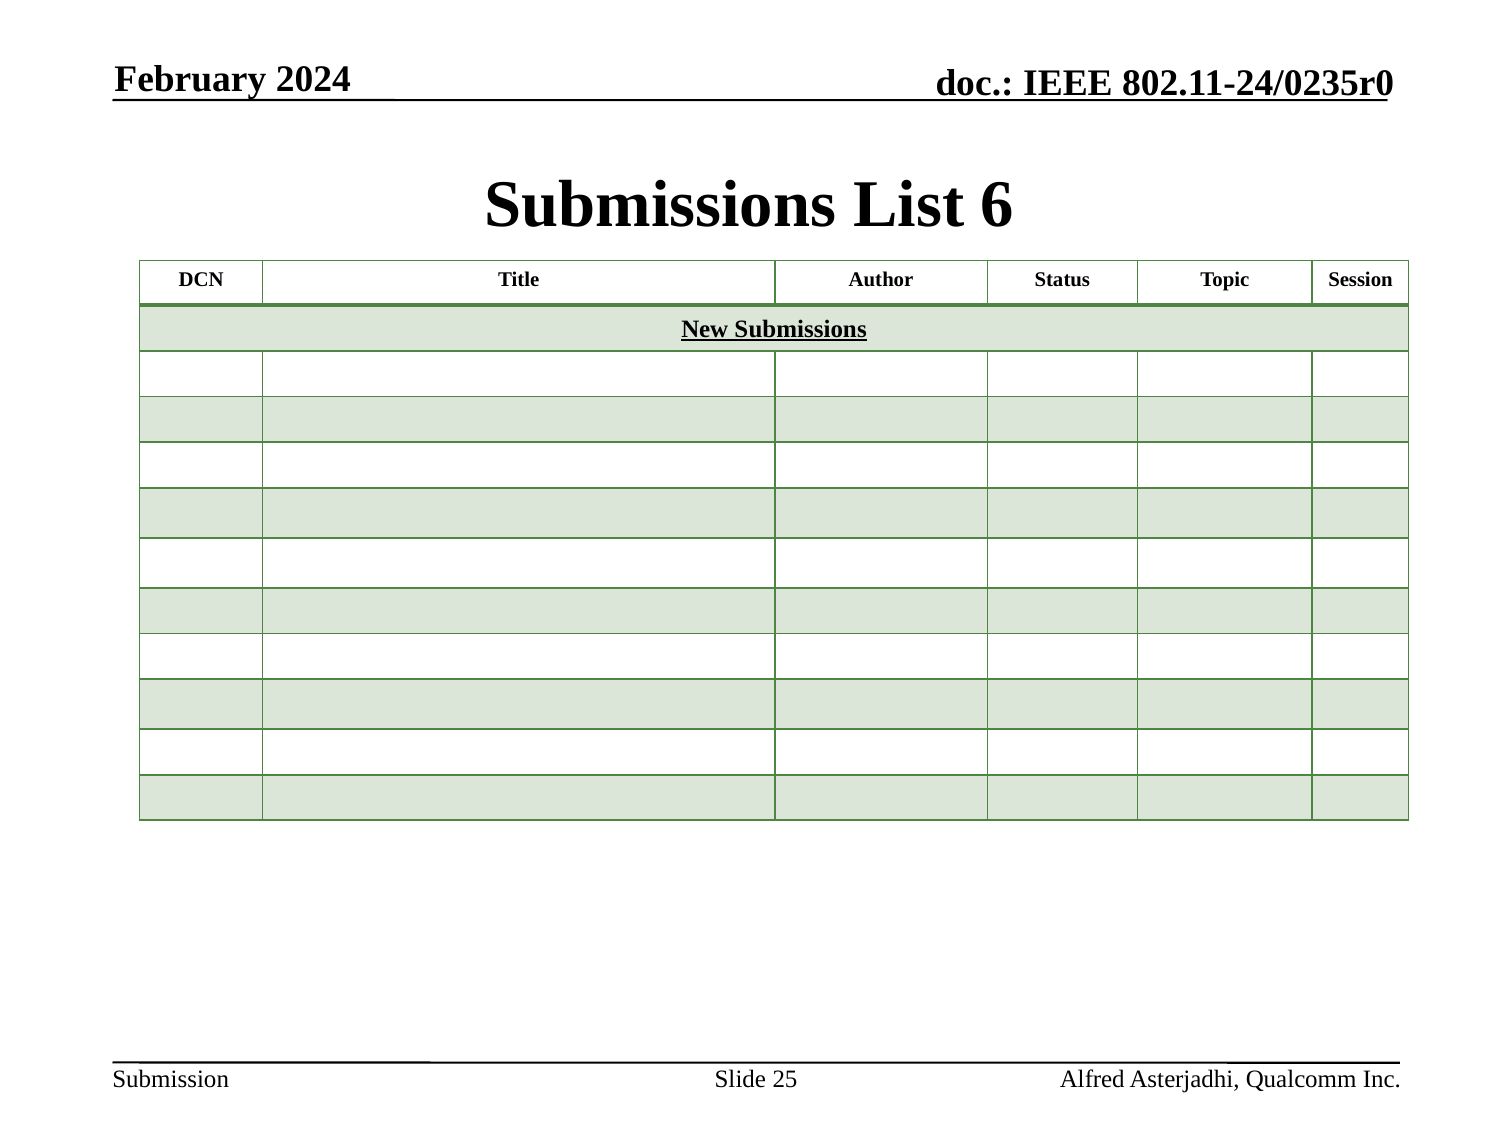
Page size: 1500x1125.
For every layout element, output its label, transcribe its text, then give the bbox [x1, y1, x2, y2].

table_header Title [263, 261, 774, 303]
table_cell [140, 443, 262, 487]
table_cell [776, 352, 987, 396]
table_cell [1138, 634, 1311, 678]
table_cell [140, 730, 262, 774]
table_cell [988, 730, 1137, 774]
footer Alfred Asterjadhi, Qualcomm Inc. [878, 1061, 1402, 1093]
table_header Author [776, 261, 987, 303]
table_cell [140, 634, 262, 678]
table_header Session [1313, 261, 1408, 303]
table_cell [776, 589, 987, 633]
table_cell [776, 397, 987, 441]
table_cell [988, 589, 1137, 633]
table_cell [776, 489, 987, 537]
table_cell [1138, 539, 1311, 587]
table_cell [988, 680, 1137, 728]
table_cell [140, 397, 262, 441]
table_cell [1313, 539, 1408, 587]
table_cell [776, 539, 987, 587]
table_cell [1138, 730, 1311, 774]
table_cell New Submissions [140, 307, 1408, 350]
table_cell [988, 352, 1137, 396]
table_cell [988, 539, 1137, 587]
table_cell [140, 539, 262, 587]
table_cell [776, 776, 987, 819]
table_cell [140, 589, 262, 633]
table_cell [263, 397, 774, 441]
table_cell [140, 489, 262, 537]
table_cell [263, 489, 774, 537]
table_cell [1313, 776, 1408, 819]
table_cell [1313, 489, 1408, 537]
table_cell [776, 680, 987, 728]
title Submissions List 6 [112, 112, 1388, 288]
table_header Topic [1138, 261, 1311, 303]
table_cell [1313, 443, 1408, 487]
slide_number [114, 54, 423, 100]
table_cell [1138, 352, 1311, 396]
table_cell [988, 397, 1137, 441]
table_cell [263, 352, 774, 396]
table_cell [1313, 634, 1408, 678]
table_cell [1138, 776, 1311, 819]
table_cell [263, 539, 774, 587]
table_cell [263, 443, 774, 487]
table_cell [1138, 443, 1311, 487]
table_cell [776, 730, 987, 774]
table_cell [140, 352, 262, 396]
table_cell [1313, 589, 1408, 633]
table_cell [1138, 397, 1311, 441]
table_header Status [988, 261, 1137, 303]
table_cell [776, 443, 987, 487]
table_cell [1313, 680, 1408, 728]
table_cell [263, 634, 774, 678]
table_cell [1138, 680, 1311, 728]
table_cell [776, 634, 987, 678]
table_cell [1313, 397, 1408, 441]
table_header DCN [140, 261, 262, 303]
table_cell [988, 634, 1137, 678]
table_cell [1313, 352, 1408, 396]
table_cell [263, 776, 774, 819]
table_cell [263, 589, 774, 633]
table_cell [1313, 730, 1408, 774]
table_cell [1138, 589, 1311, 633]
table_cell [1138, 489, 1311, 537]
table_cell [263, 680, 774, 728]
table_cell [140, 776, 262, 819]
table_cell [988, 443, 1137, 487]
table_cell [988, 489, 1137, 537]
slide_number Slide 25 [712, 1061, 800, 1123]
table_cell [140, 680, 262, 728]
table_cell [263, 730, 774, 774]
table_cell [988, 776, 1137, 819]
